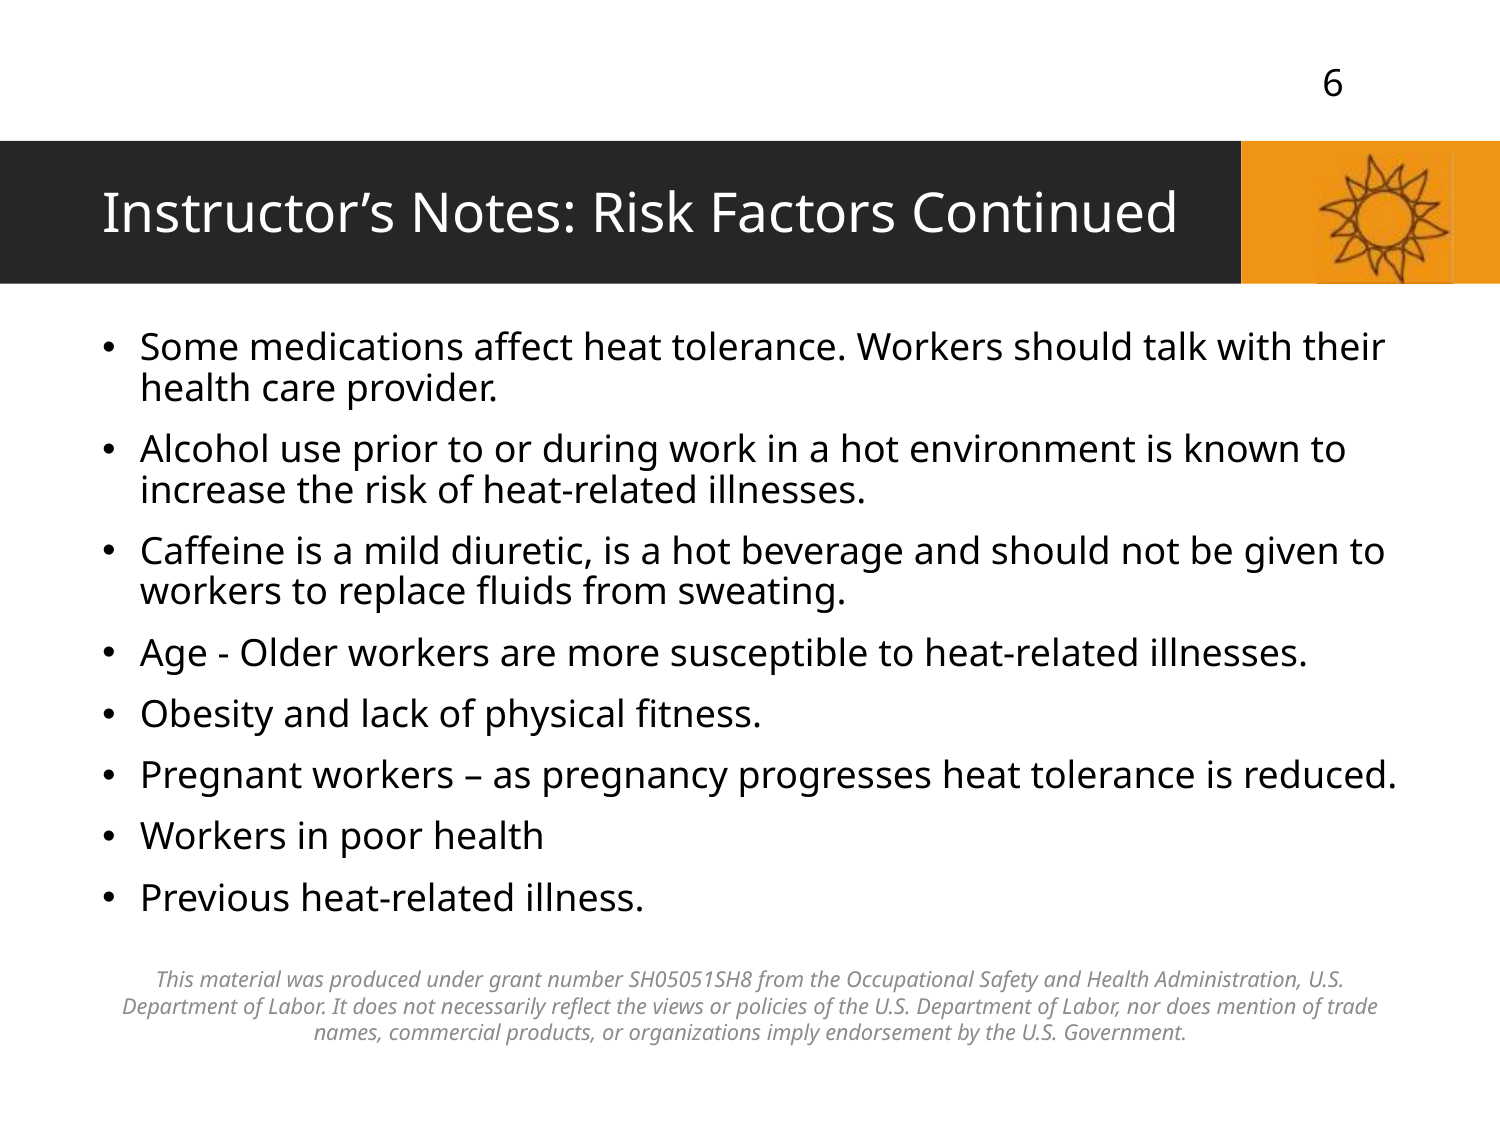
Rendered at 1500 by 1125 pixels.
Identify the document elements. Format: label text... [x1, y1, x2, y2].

footer This material was produced under grant number SH05051SH8 from the Occupational Safety and Health Administration, U.S. Department of Labor. It does not necessarily reflect the views or policies of the U.S. Department of Labor, nor does mention of trade names, commercial products, or organizations imply endorsement by the U.S. Government. [87, 965, 1415, 1072]
picture [1317, 154, 1454, 284]
list Some medications affect heat tolerance. Workers should talk with their health care provider. Alcohol use prior to or during work in a hot environment is known to increase the risk of heat-related illnesses. Caffeine is a mild diuretic, is a hot beverage and should not be given to workers to replace fluids from sweating. Age - Older workers are more susceptible to heat-related illnesses. Obesity and lack of physical fitness. Pregnant workers – as pregnancy progresses heat tolerance is reduced. Workers in poor health Previous heat-related illness. [87, 320, 1415, 920]
title Instructor’s Notes: Risk Factors Continued [87, 169, 1213, 260]
